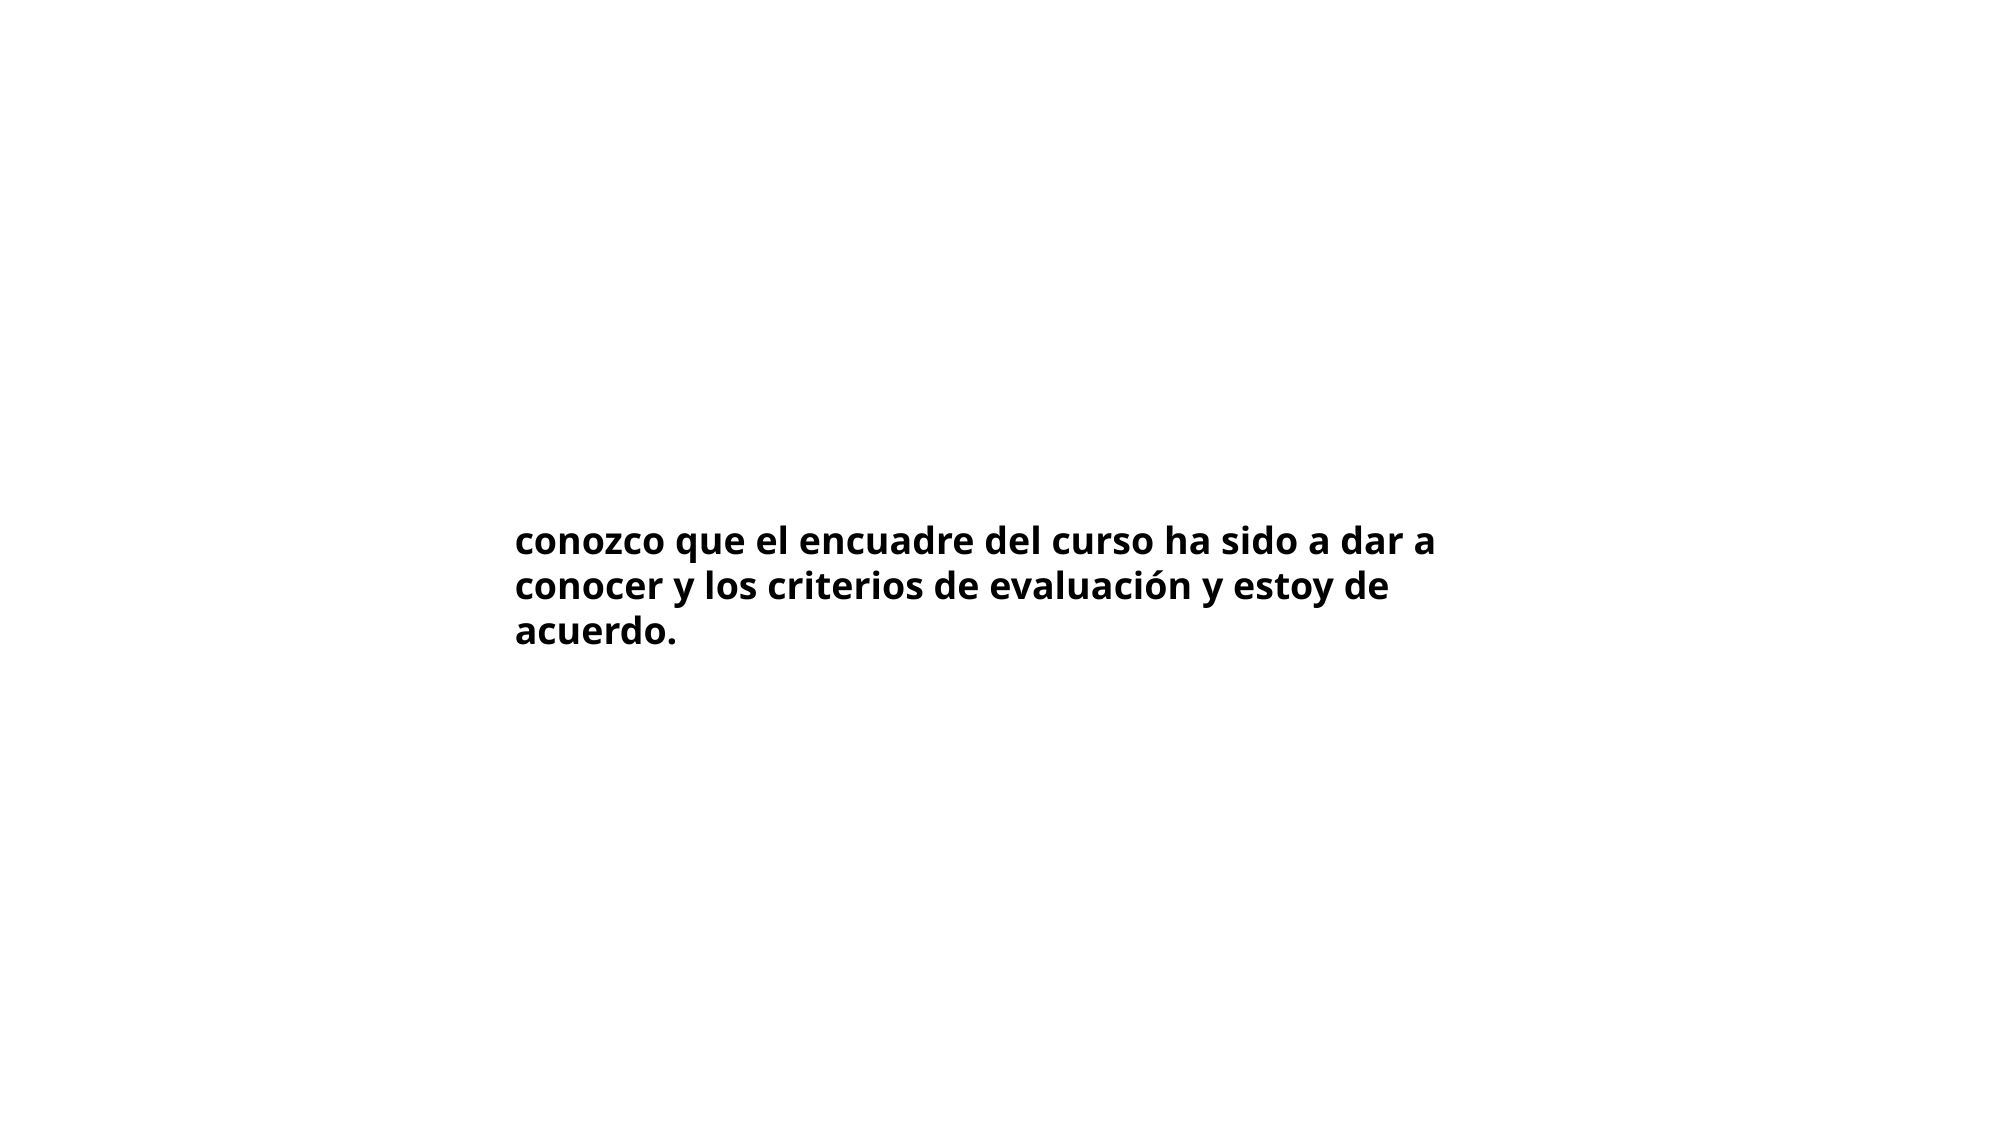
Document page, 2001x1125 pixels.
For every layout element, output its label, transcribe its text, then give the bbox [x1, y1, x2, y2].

text_box conozco que el encuadre del curso ha sido a dar a conocer y los criterios de evaluación y estoy de acuerdo. [500, 510, 1500, 660]
